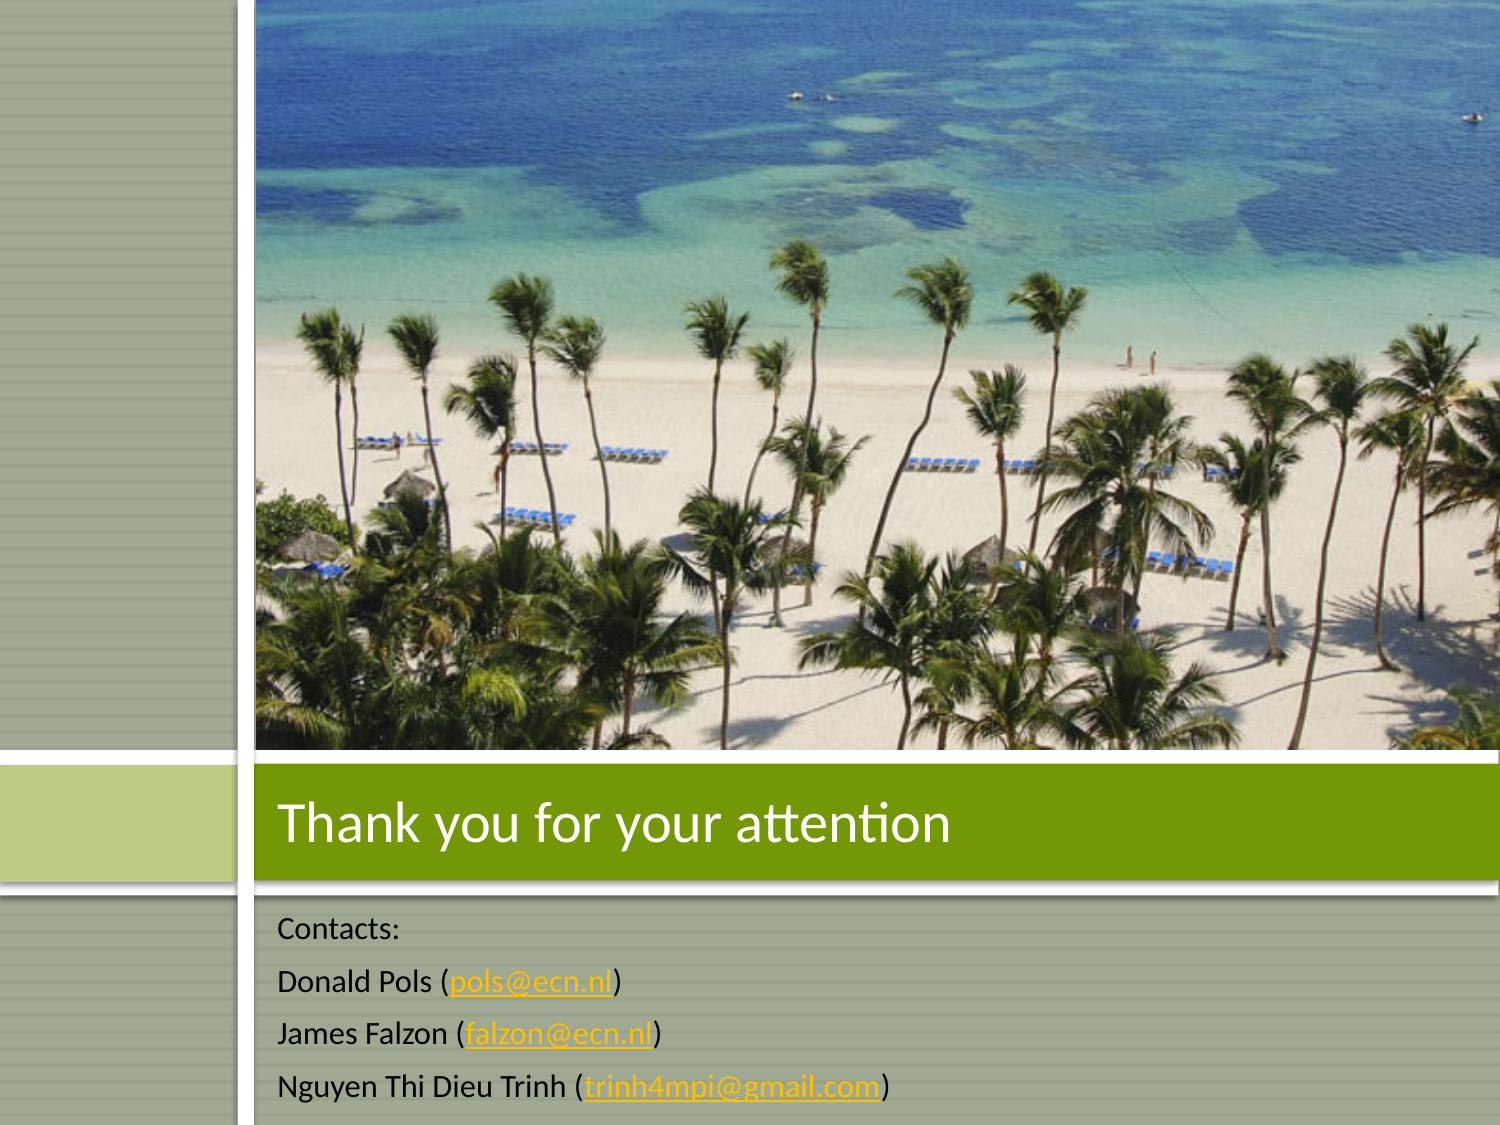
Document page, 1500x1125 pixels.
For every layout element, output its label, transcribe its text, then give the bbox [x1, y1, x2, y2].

picture [255, 0, 1500, 750]
list Contacts: Donald Pols (pols@ecn.nl) James Falzon (falzon@ecn.nl) Nguyen Thi Dieu Trinh (trinh4mpi@gmail.com) [262, 900, 1463, 1113]
title Thank you for your attention [262, 762, 1463, 875]
